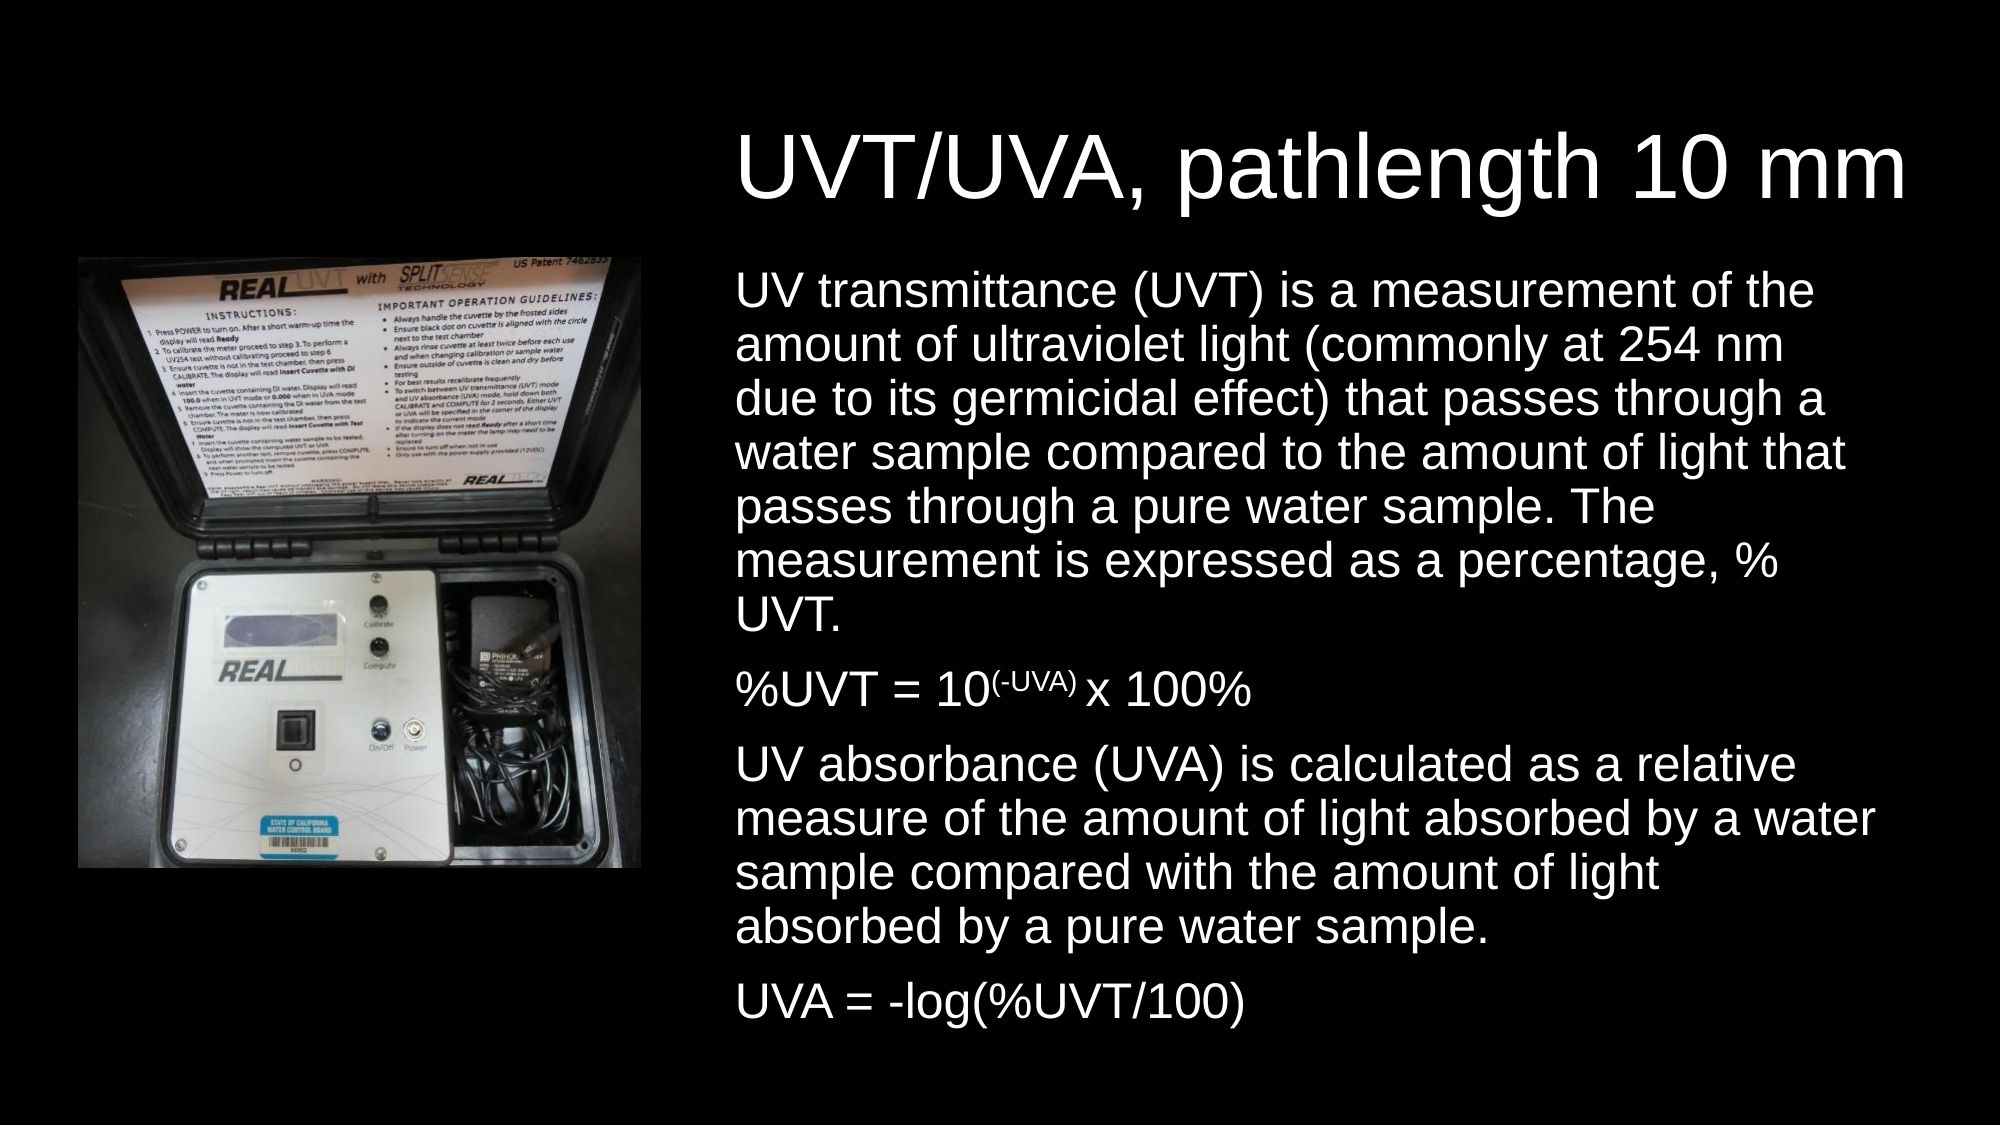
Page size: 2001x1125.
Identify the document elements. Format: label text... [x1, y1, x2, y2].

list UV transmittance (UVT) is a measurement of the amount of ultraviolet light (commonly at 254 nm due to its germicidal effect) that passes through a water sample compared to the amount of light that passes through a pure water sample. The measurement is expressed as a percentage, % UVT. %UVT = 10(-UVA) x 100% UV absorbance (UVA) is calculated as a relative measure of the amount of light absorbed by a water sample compared with the amount of light absorbed by a pure water sample. UVA = -log(%UVT/100) [719, 257, 1895, 1066]
picture [78, 257, 641, 868]
title UVT/UVA, pathlength 10 mm [719, 59, 1949, 278]
